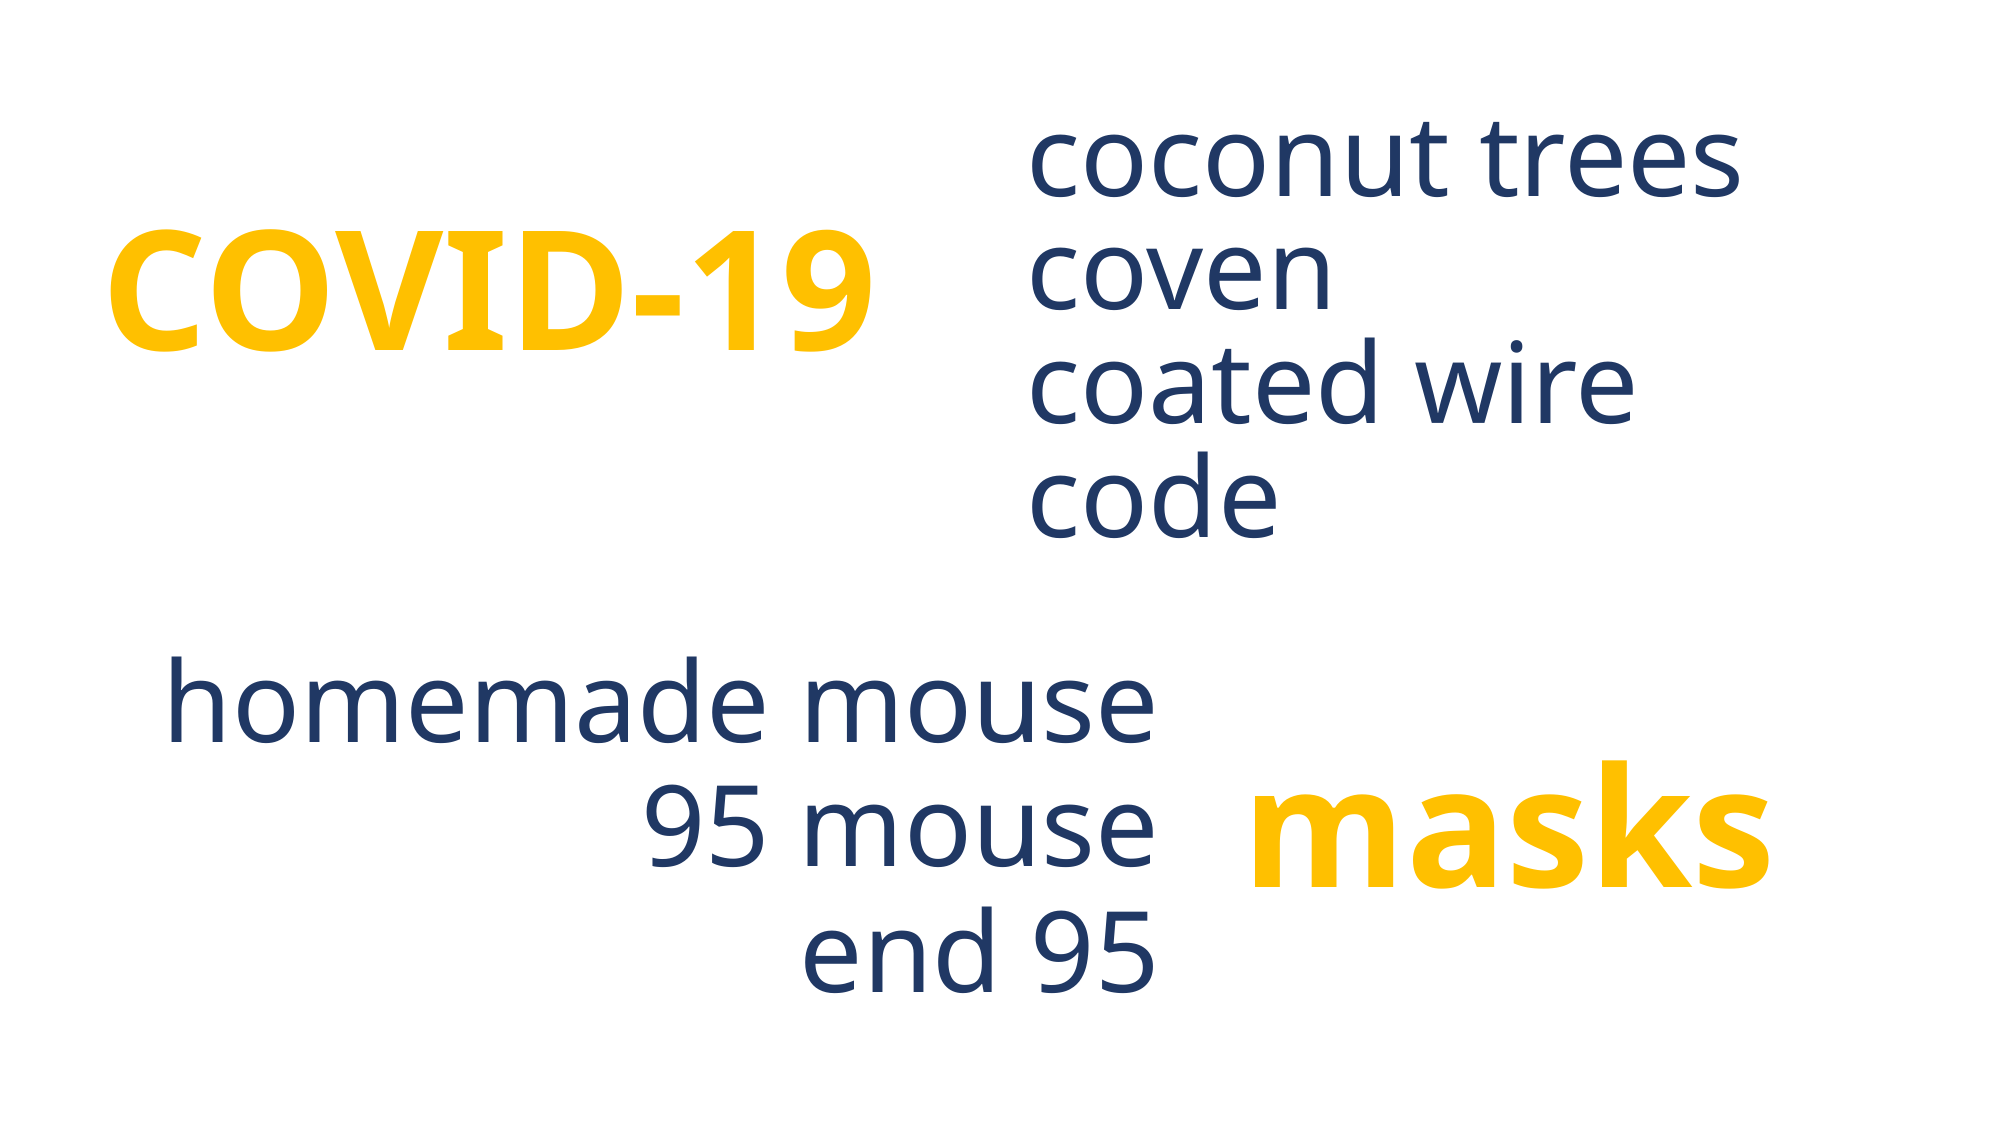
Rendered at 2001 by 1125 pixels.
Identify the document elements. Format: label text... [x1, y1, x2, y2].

text_box coconut trees [1012, 76, 1816, 190]
text_box code [1012, 417, 1816, 568]
text_box homemade mouse [101, 622, 1175, 773]
text_box coated wire [1012, 303, 1816, 417]
text_box COVID-19 [86, 175, 917, 391]
text_box masks [1227, 713, 2000, 929]
text_box 95 mouse [521, 746, 1175, 872]
text_box end 95 [521, 872, 1175, 1022]
text_box coven [1012, 190, 1816, 303]
